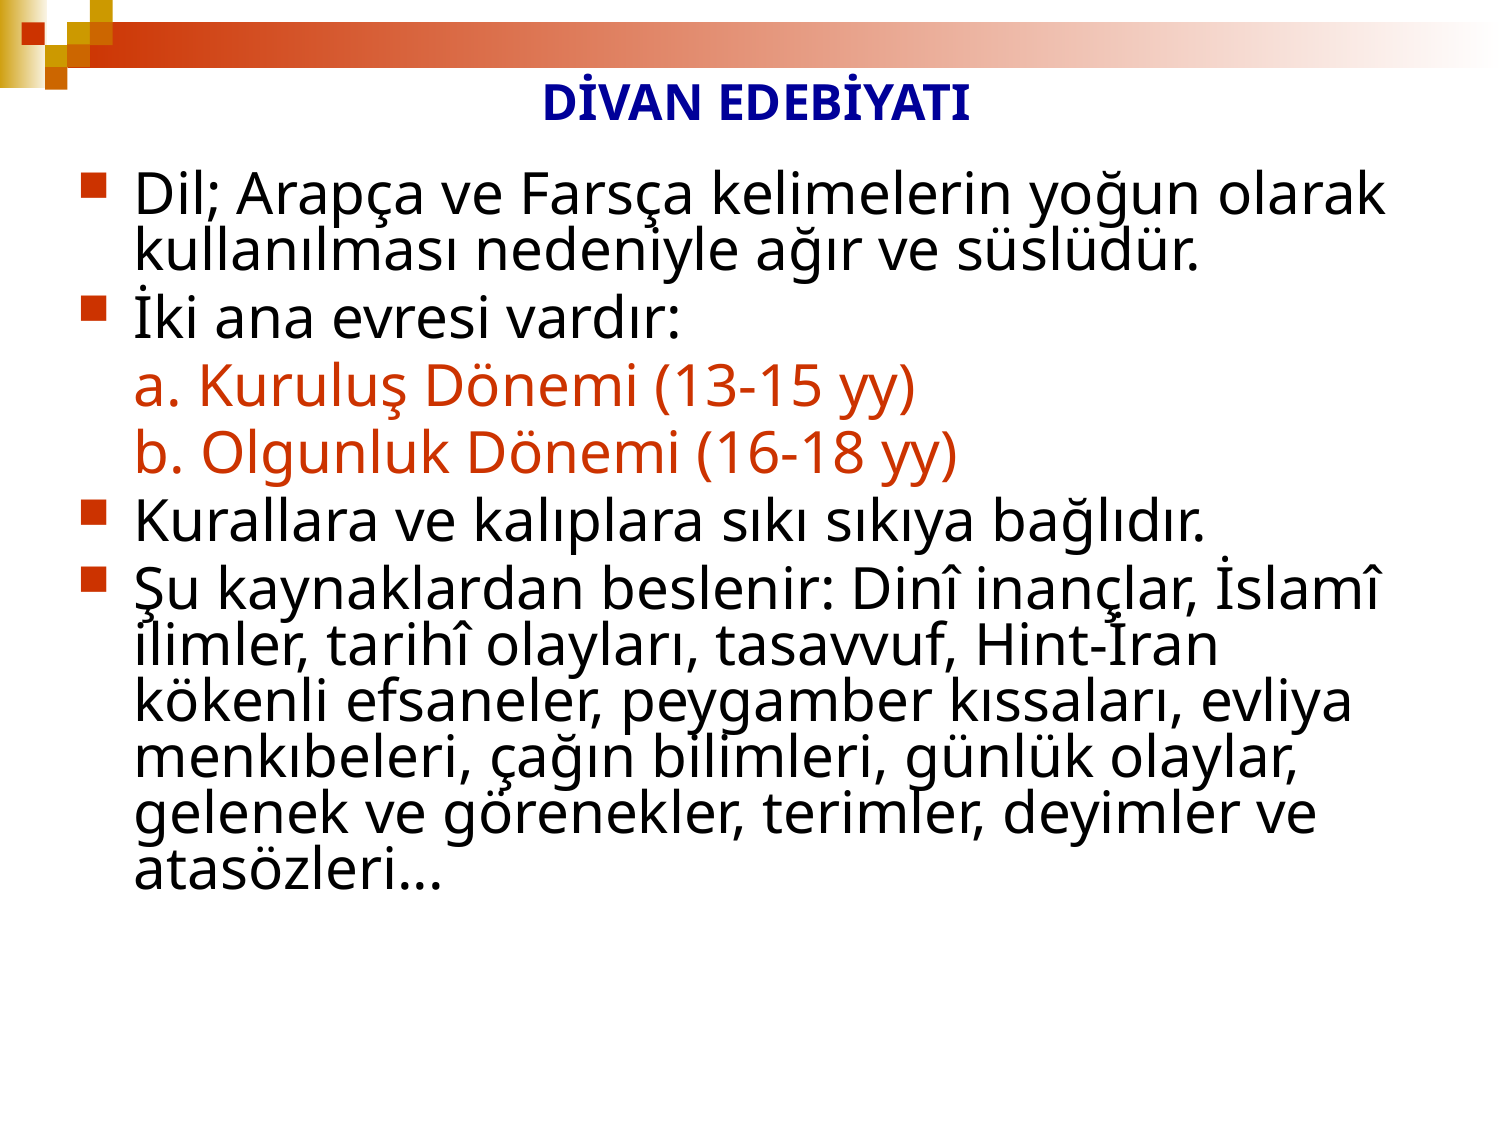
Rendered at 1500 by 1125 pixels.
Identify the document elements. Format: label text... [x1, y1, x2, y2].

list Dil; Arapça ve Farsça kelimelerin yoğun olarak kullanılması nedeniyle ağır ve süslüdür. İki ana evresi vardır: a. Kuruluş Dönemi (13-15 yy) b. Olgunluk Dönemi (16-18 yy) Kurallara ve kalıplara sıkı sıkıya bağlıdır. Şu kaynaklardan beslenir: Dinî inançlar, İslamî ilimler, tarihî olayları, tasavvuf, Hint-İran kökenli efsaneler, peygamber kıssaları, evliya menkıbeleri, çağın bilimleri, günlük olaylar, gelenek ve görenekler, terimler, deyimler ve atasözleri... [62, 162, 1425, 1088]
title DİVAN EDEBİYATI [87, 75, 1425, 125]
